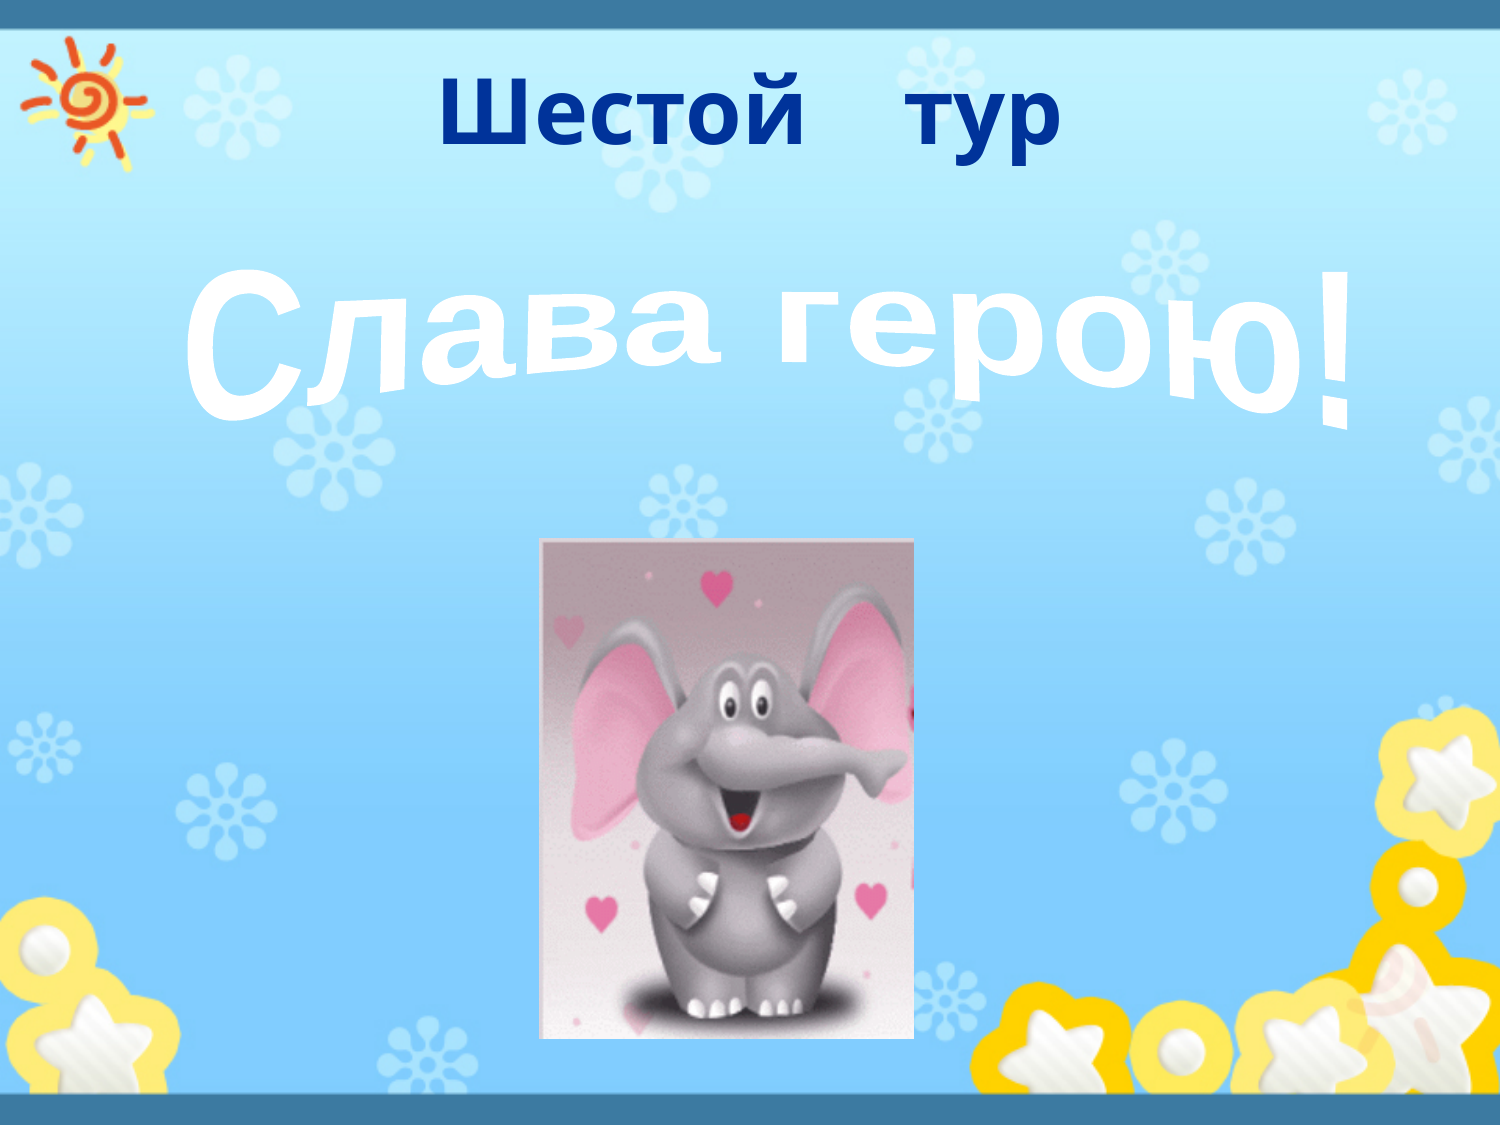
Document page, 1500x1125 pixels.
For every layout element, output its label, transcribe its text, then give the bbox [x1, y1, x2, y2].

picture [0, 0, 1500, 1125]
text_box Шестой тур [74, 45, 1425, 233]
